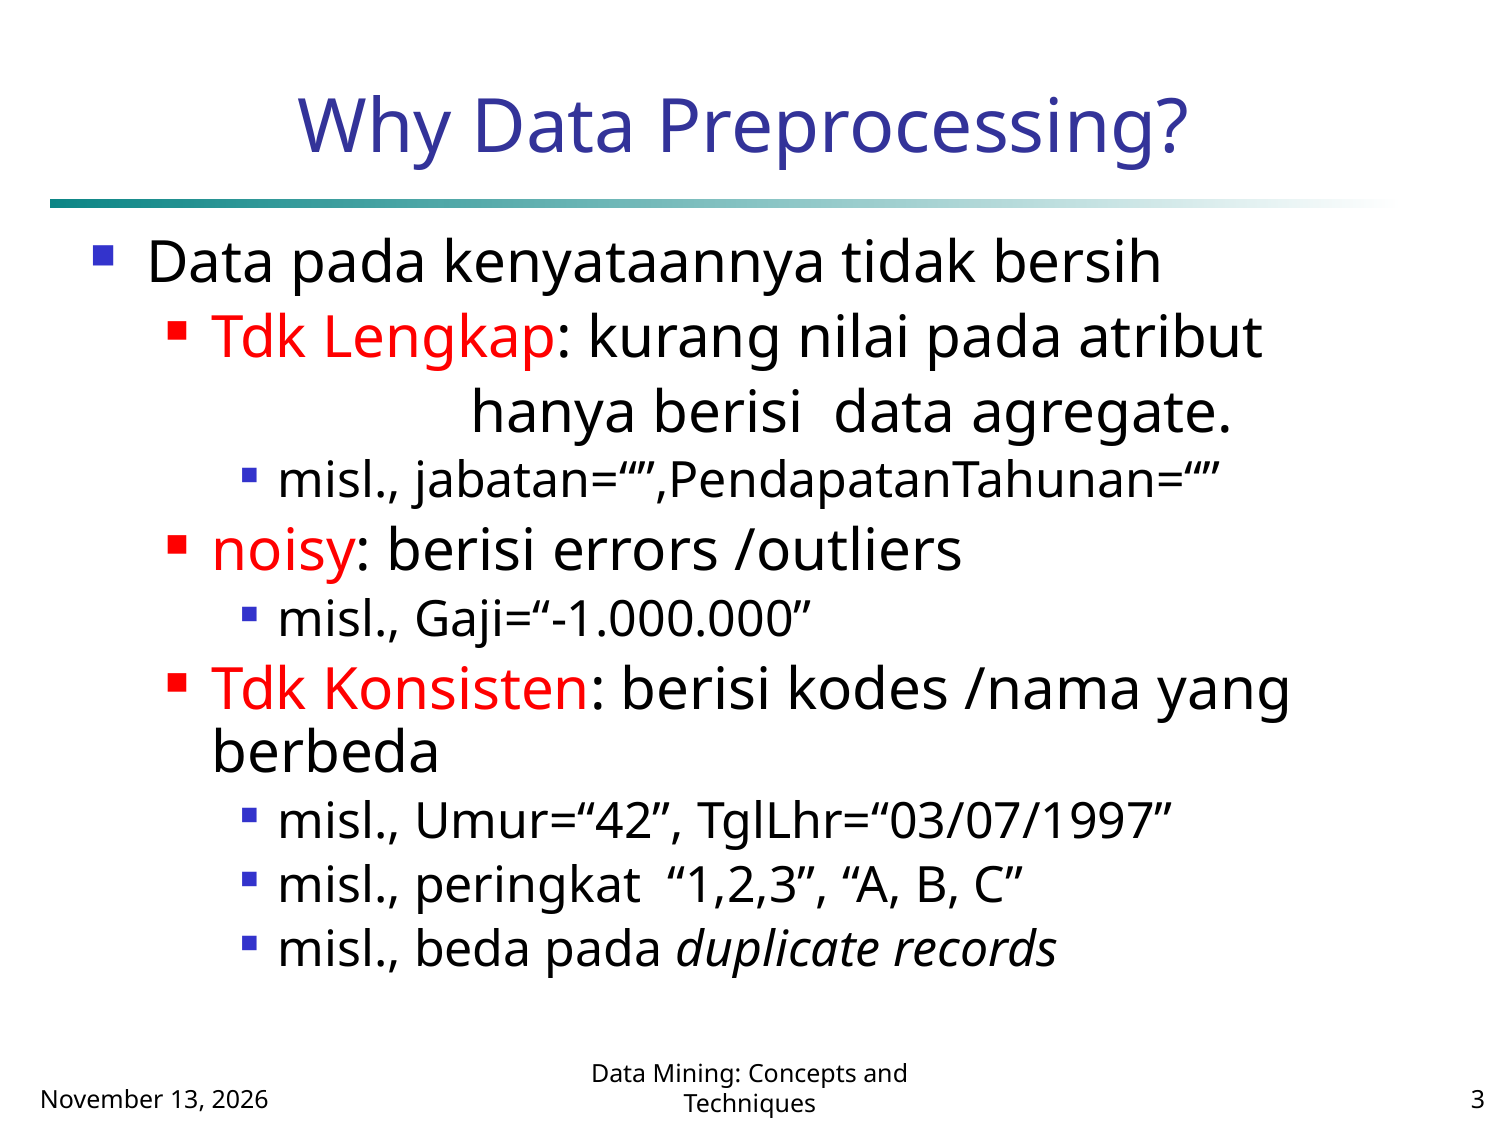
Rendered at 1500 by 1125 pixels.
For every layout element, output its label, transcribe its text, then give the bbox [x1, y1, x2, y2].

list Data pada kenyataannya tidak bersih Tdk Lengkap: kurang nilai pada atribut hanya berisi data agregate. misl., jabatan=“”,PendapatanTahunan=“” noisy: berisi errors /outliers misl., Gaji=“-1.000.000” Tdk Konsisten: berisi kodes /nama yang berbeda misl., Umur=“42”, TglLhr=“03/07/1997” misl., peringkat “1,2,3”, “A, B, C” misl., beda pada duplicate records [74, 224, 1438, 1076]
slide_number 3 [1187, 1062, 1500, 1125]
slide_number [24, 1062, 338, 1125]
footer Data Mining: Concepts and Techniques [512, 1076, 988, 1125]
title Why Data Preprocessing? [49, 49, 1438, 176]
